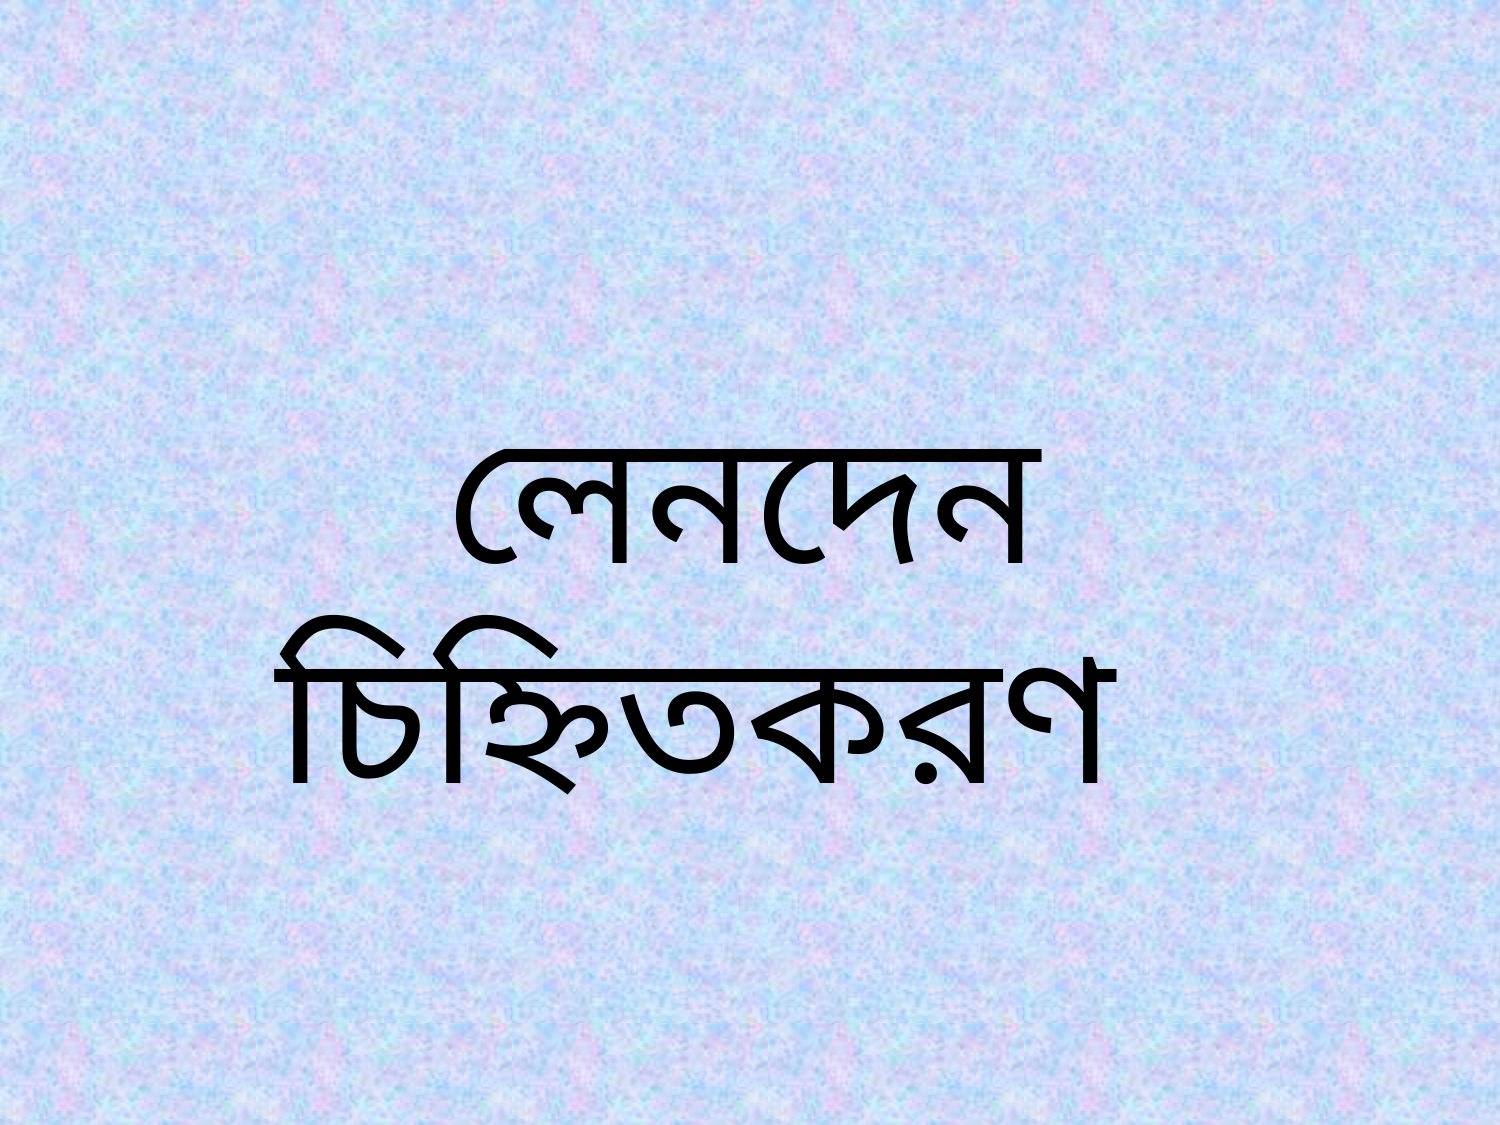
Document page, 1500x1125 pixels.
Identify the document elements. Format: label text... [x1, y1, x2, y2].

picture [0, 0, 1500, 1125]
text_box লেনদেন চিহ্নিতকরণ [85, 448, 1402, 752]
